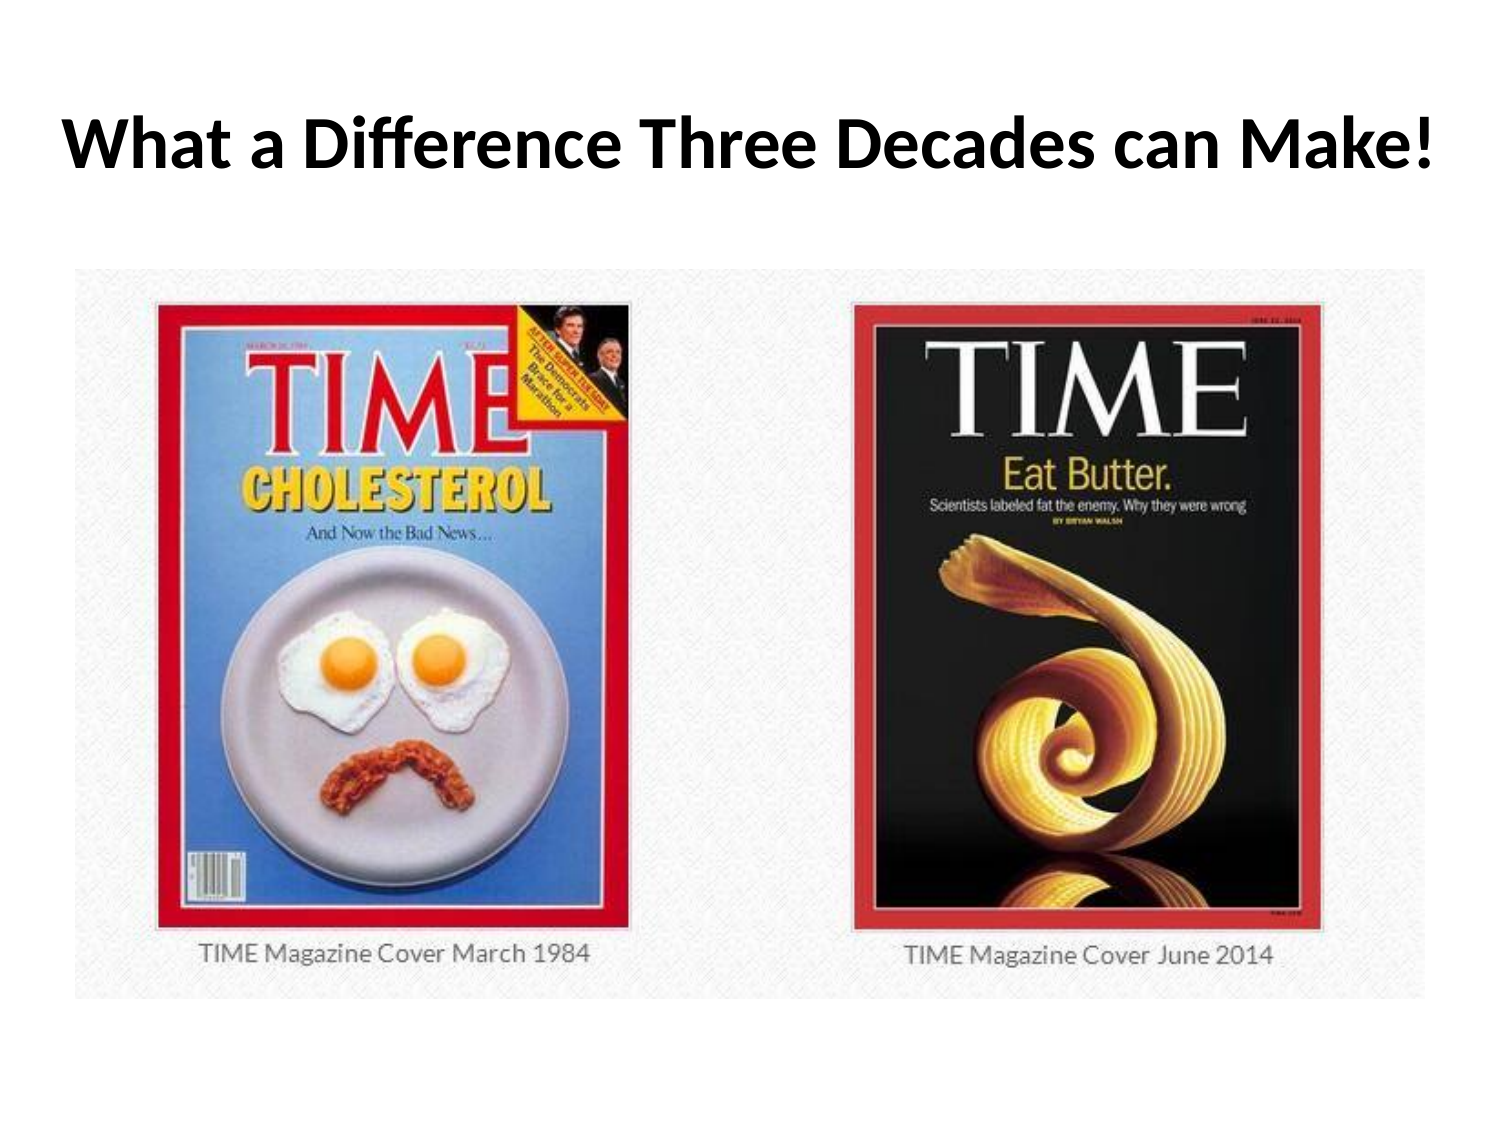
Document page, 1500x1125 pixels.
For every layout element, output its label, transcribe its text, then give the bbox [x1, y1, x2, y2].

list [74, 262, 1426, 1006]
title What a Difference Three Decades can Make! [0, 45, 1500, 233]
